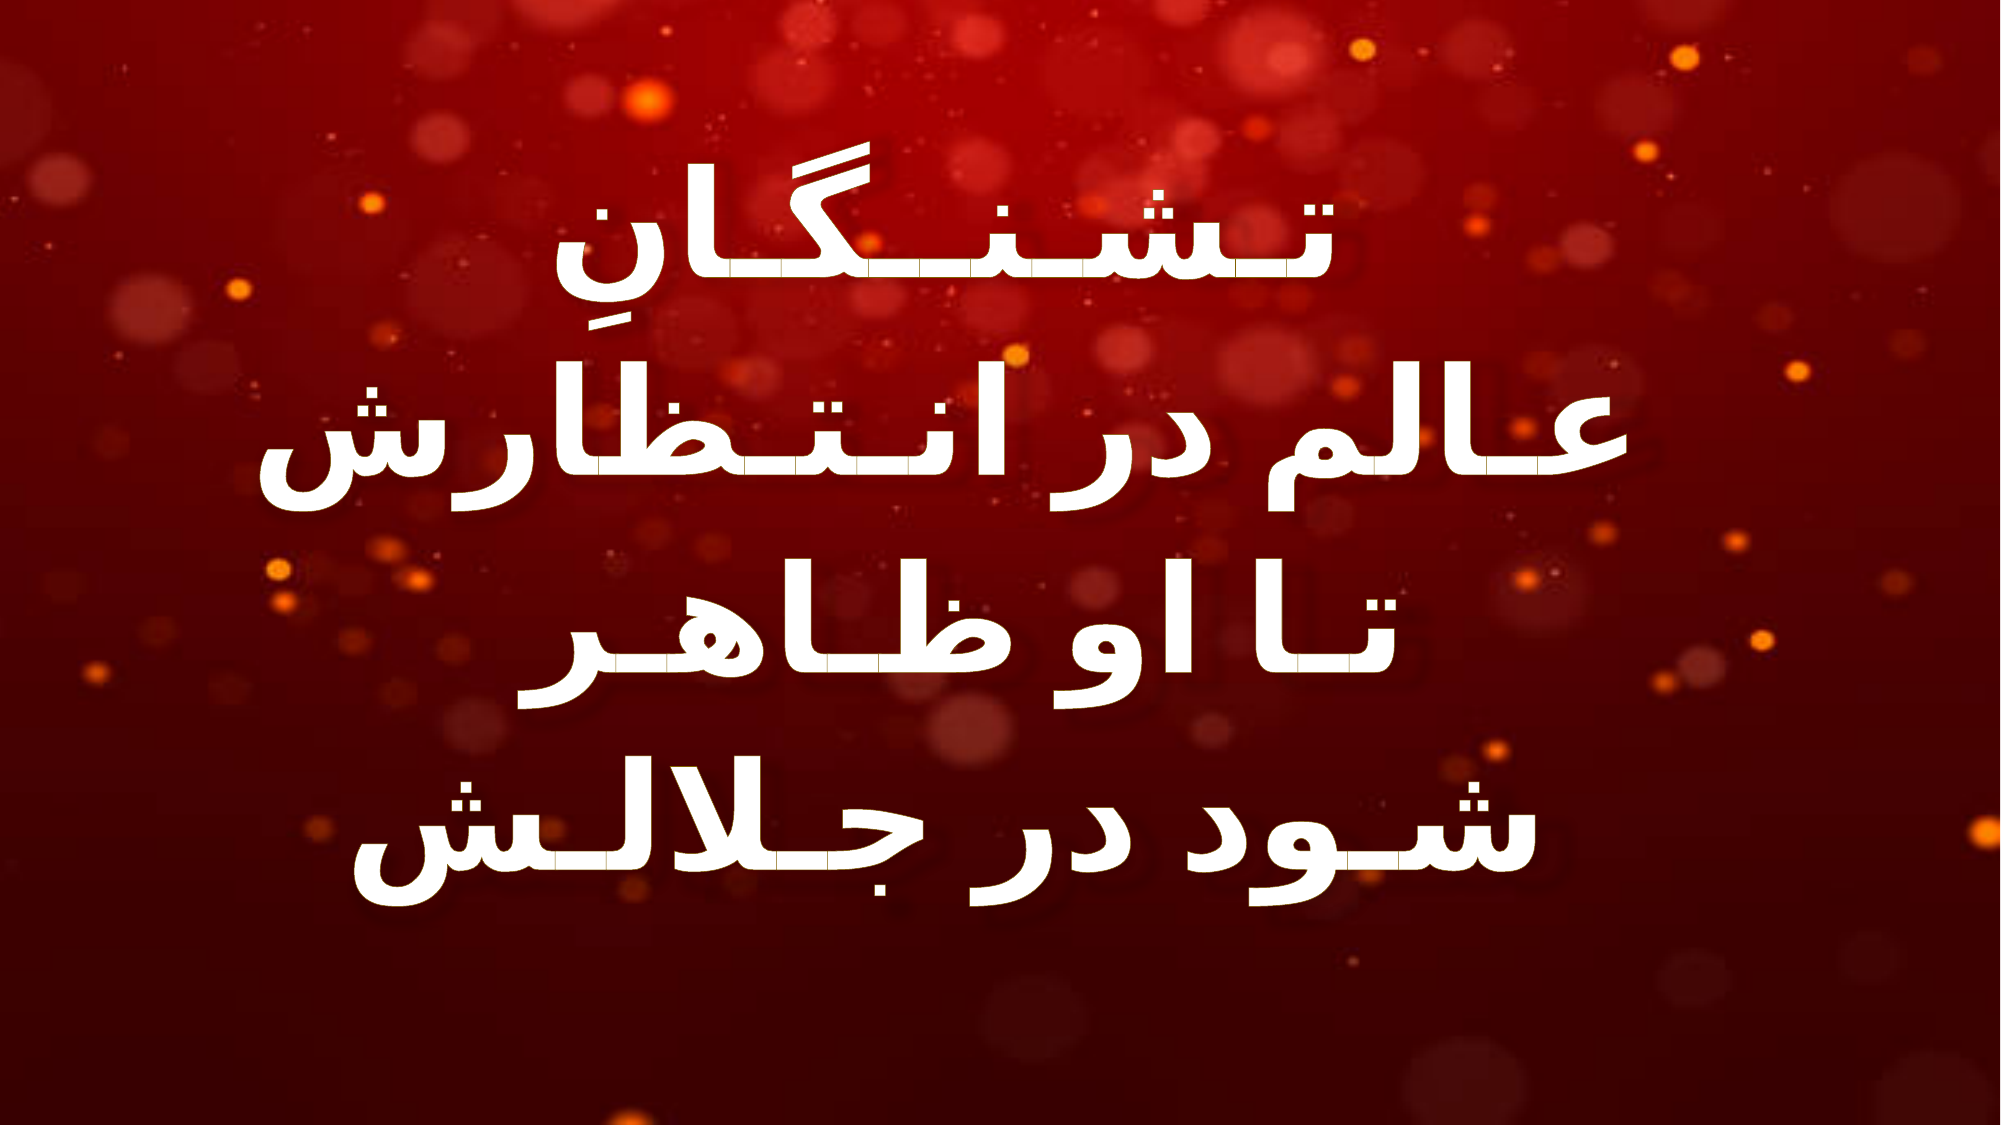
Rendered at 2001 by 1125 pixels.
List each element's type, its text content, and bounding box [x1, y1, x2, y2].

text_box تـشـنــگـانِ عـالم در انـتـظارش تـا او ظـاهـر شـود در جـلالـش [0, 0, 2000, 1125]
